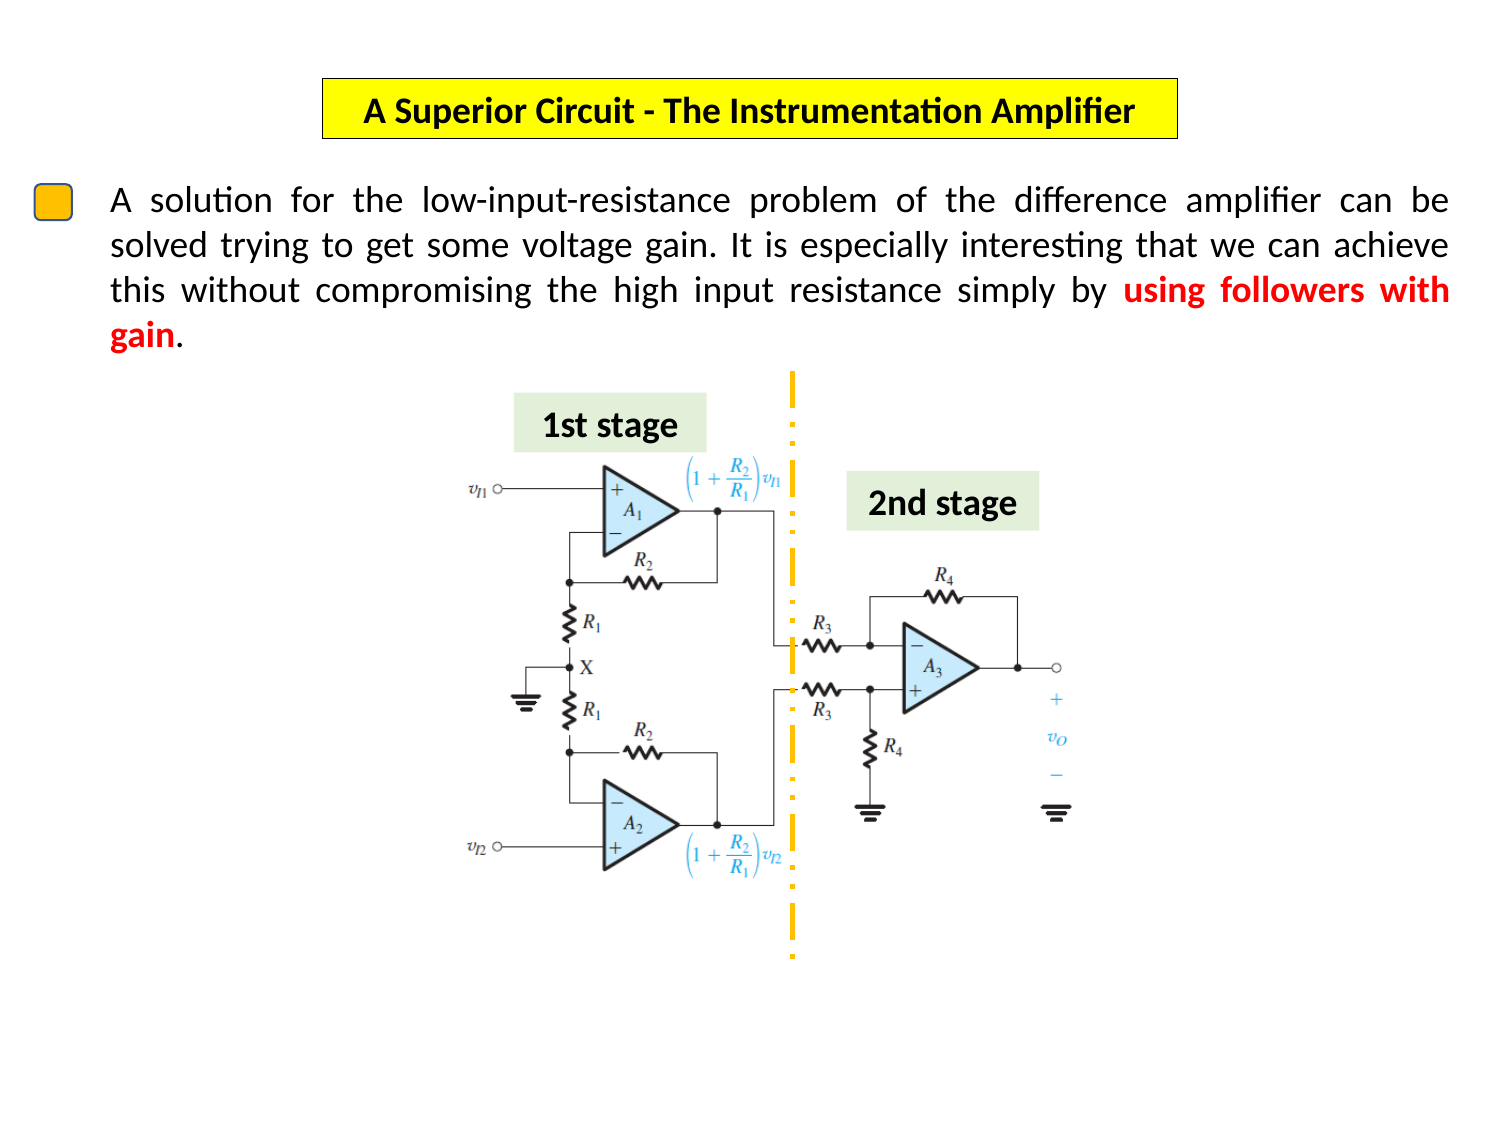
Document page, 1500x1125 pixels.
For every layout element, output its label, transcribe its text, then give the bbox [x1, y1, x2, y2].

text_box A Superior Circuit - The Instrumentation Amplifier [322, 78, 1178, 139]
picture [793, 440, 1095, 887]
text_box 1st stage [513, 392, 707, 440]
picture [364, 440, 792, 887]
text_box A solution for the low-input-resistance problem of the difference amplifier can be solved trying to get some voltage gain. It is especially interesting that we can achieve this without compromising the high input resistance simply by using followers with gain. [95, 167, 1466, 363]
text_box [33, 183, 73, 222]
